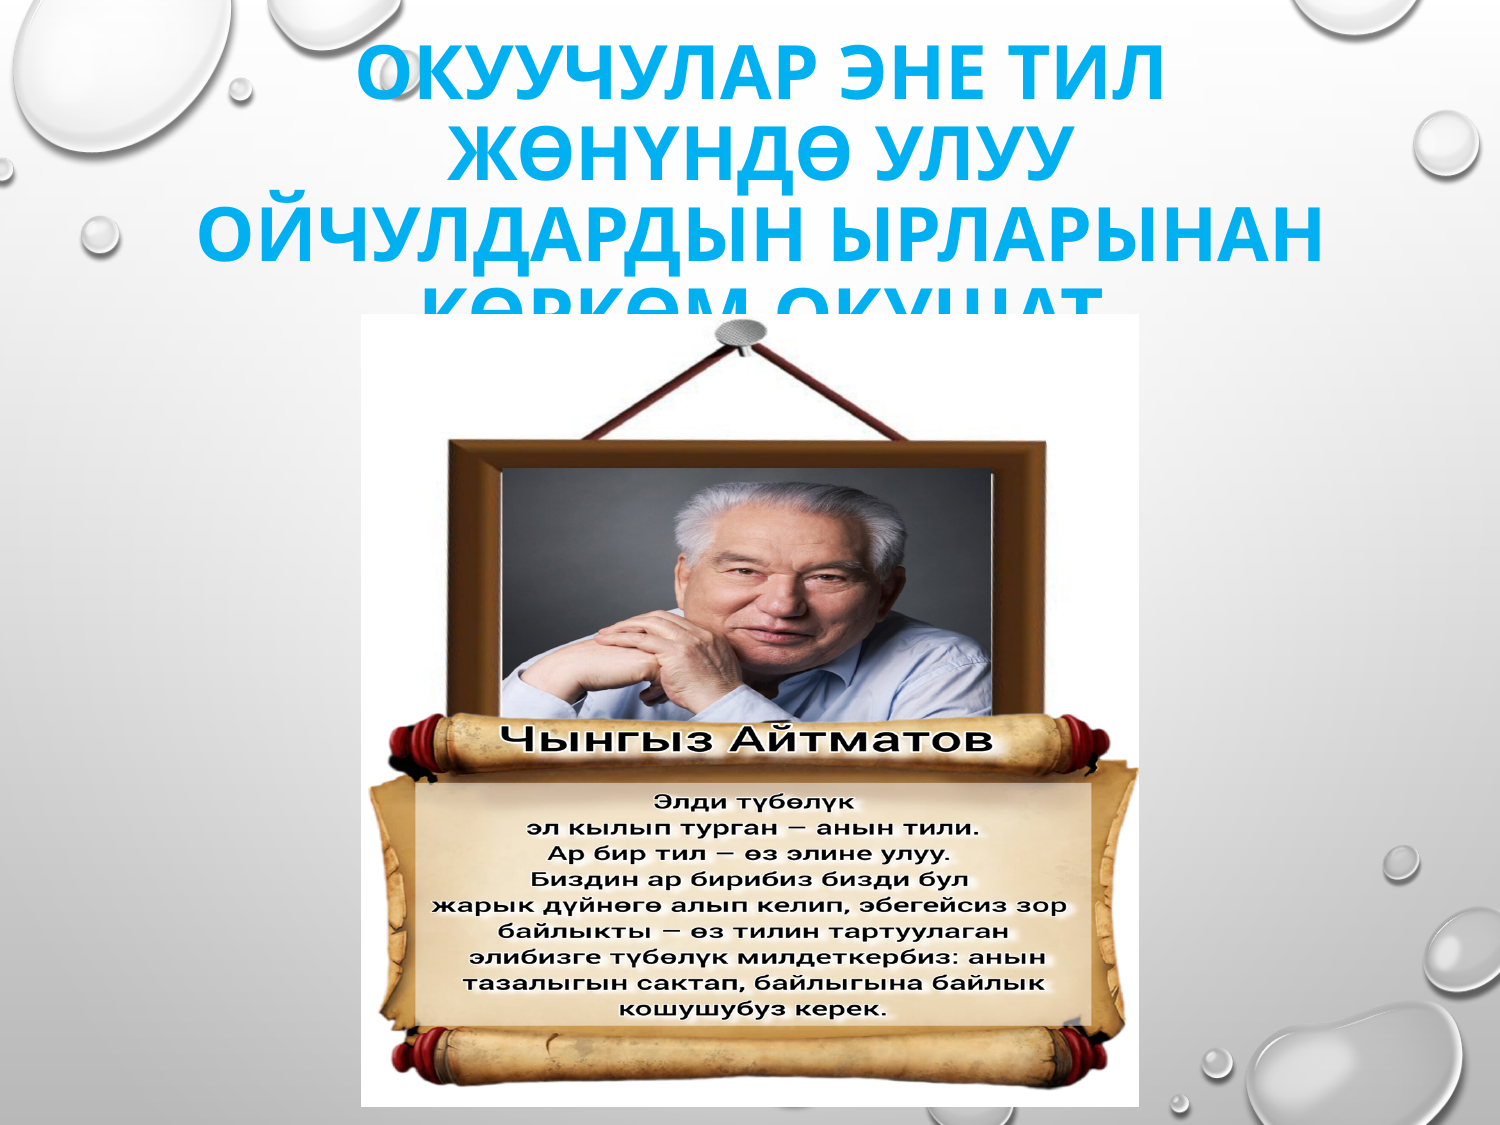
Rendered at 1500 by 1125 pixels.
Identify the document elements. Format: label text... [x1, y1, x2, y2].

title окуучулар эне тил жөнүндө улуу ойчулдардын ырларынан көркөм окушат [135, 31, 1388, 364]
picture [0, 0, 1500, 1125]
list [361, 314, 1139, 1108]
